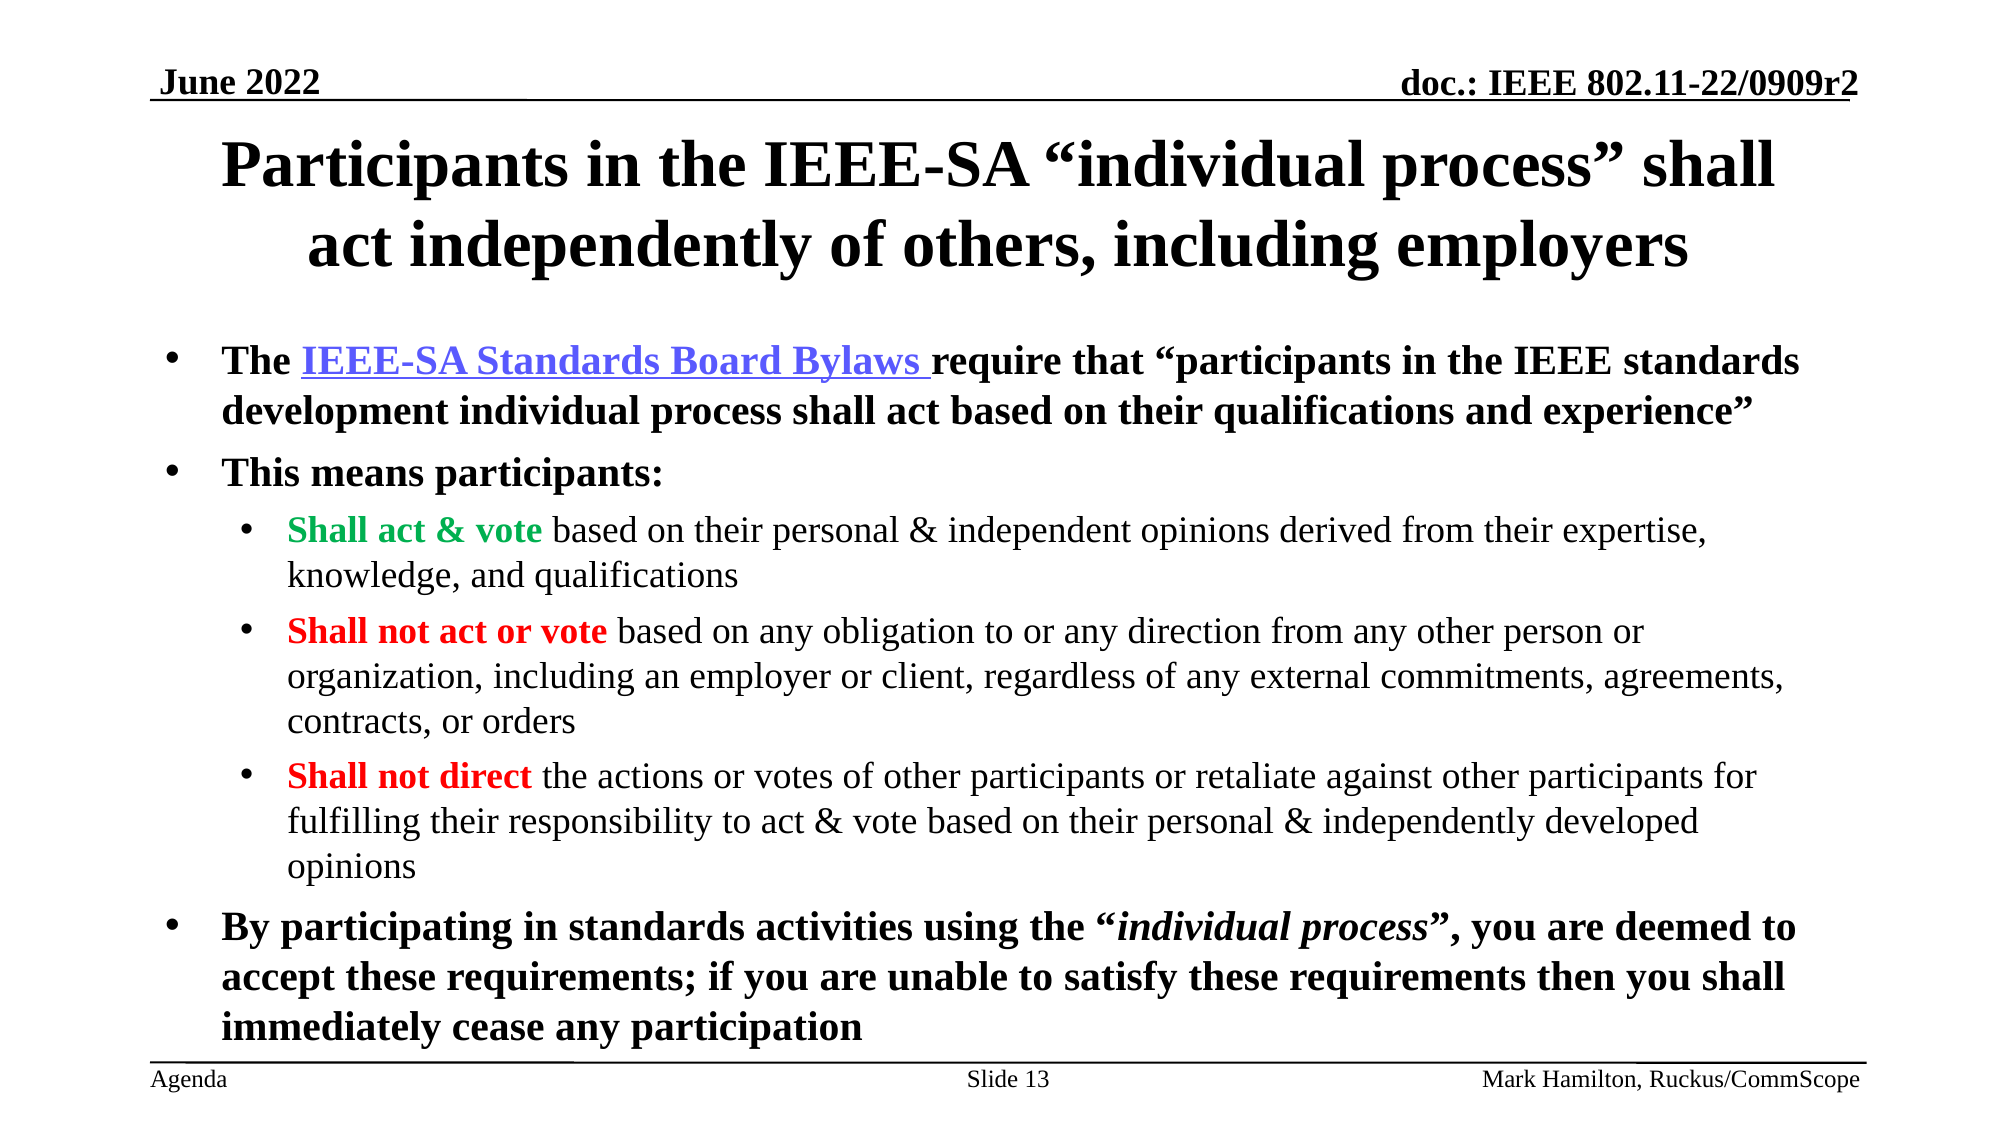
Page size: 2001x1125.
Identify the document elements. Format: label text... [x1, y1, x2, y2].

slide_number Slide 13 [950, 1061, 1067, 1123]
list The IEEE-SA Standards Board Bylaws require that “participants in the IEEE standards development individual process shall act based on their qualifications and experience” This means participants: Shall act & vote based on their personal & independent opinions derived from their expertise, knowledge, and qualifications Shall not act or vote based on any obligation to or any direction from any other person or organization, including an employer or client, regardless of any external commitments, agreements, contracts, or orders Shall not direct the actions or votes of other participants or retaliate against other participants for fulfilling their responsibility to act & vote based on their personal & independently developed opinions By participating in standards activities using the “individual process”, you are deemed to accept these requirements; if you are unable to satisfy these requirements then you shall immediately cease any participation [149, 324, 1850, 1000]
title Participants in the IEEE-SA “individual process” shall act independently of others, including employers [149, 112, 1850, 288]
